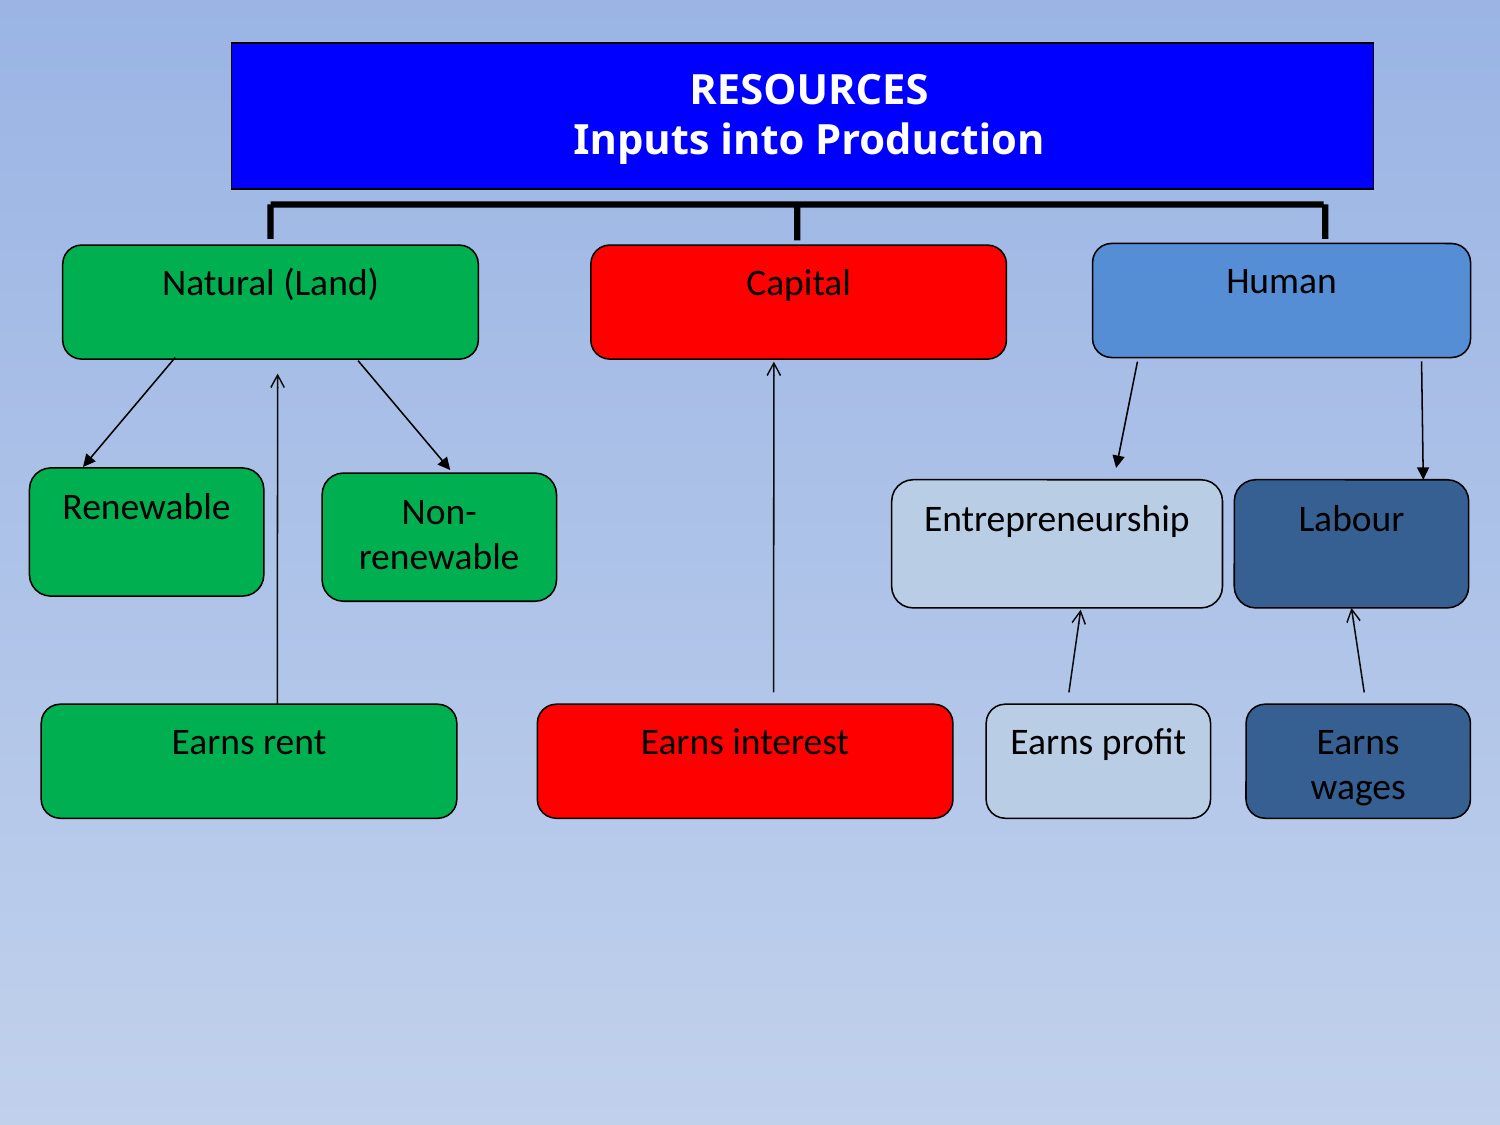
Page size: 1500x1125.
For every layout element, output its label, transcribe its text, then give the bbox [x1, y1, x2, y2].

text_box Renewable [29, 467, 264, 597]
text_box Natural (Land) [62, 245, 479, 360]
text_box Human [1092, 243, 1471, 358]
text_box Earns wages [1246, 704, 1471, 819]
text_box RESOURCES Inputs into Production [230, 55, 1388, 149]
text_box [357, 360, 451, 471]
text_box Earns interest [537, 704, 953, 819]
text_box [83, 357, 176, 467]
text_box Capital [590, 245, 1007, 360]
text_box [0, 0, 1500, 75]
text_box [1315, 643, 1401, 657]
text_box RESOURCES Inputs into Production [230, 150, 1388, 216]
text_box [1112, 361, 1138, 468]
text_box Labour [1234, 479, 1469, 608]
text_box Entrepreneurship [891, 479, 1223, 608]
text_box Non-renewable [322, 473, 557, 602]
text_box Earns rent [41, 704, 457, 819]
text_box Earns profit [986, 704, 1211, 819]
text_box [1416, 361, 1430, 479]
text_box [1033, 644, 1117, 658]
